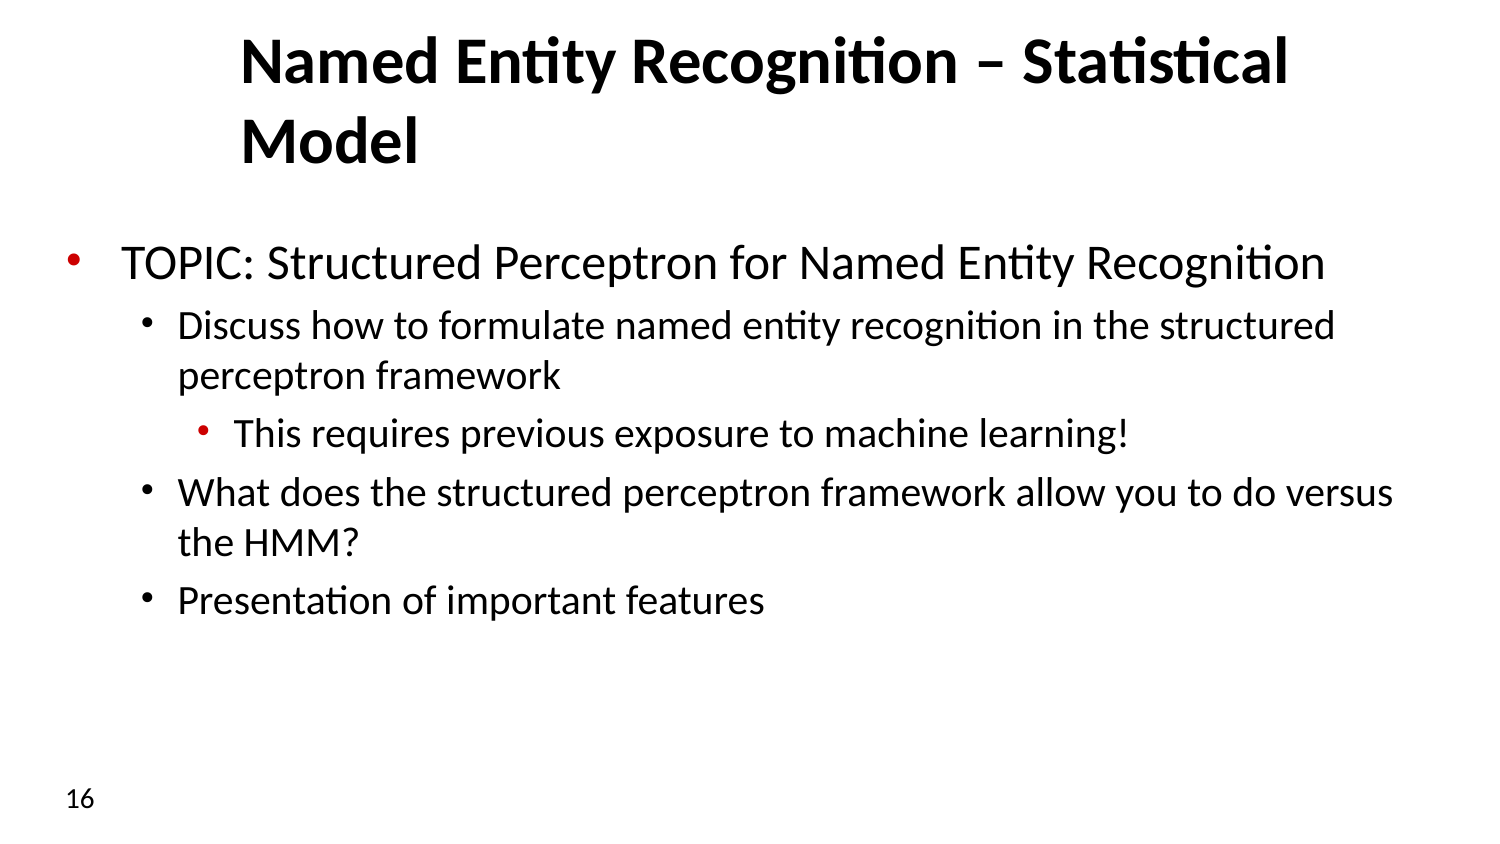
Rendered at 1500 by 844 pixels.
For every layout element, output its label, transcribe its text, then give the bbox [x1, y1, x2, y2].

slide_number 16 [49, 771, 376, 829]
list TOPIC: Structured Perceptron for Named Entity Recognition Discuss how to formulate named entity recognition in the structured perceptron framework This requires previous exposure to machine learning! What does the structured perceptron framework allow you to do versus the HMM? Presentation of important features [50, 221, 1450, 769]
title Named Entity Recognition – Statistical Model [225, 62, 1450, 185]
